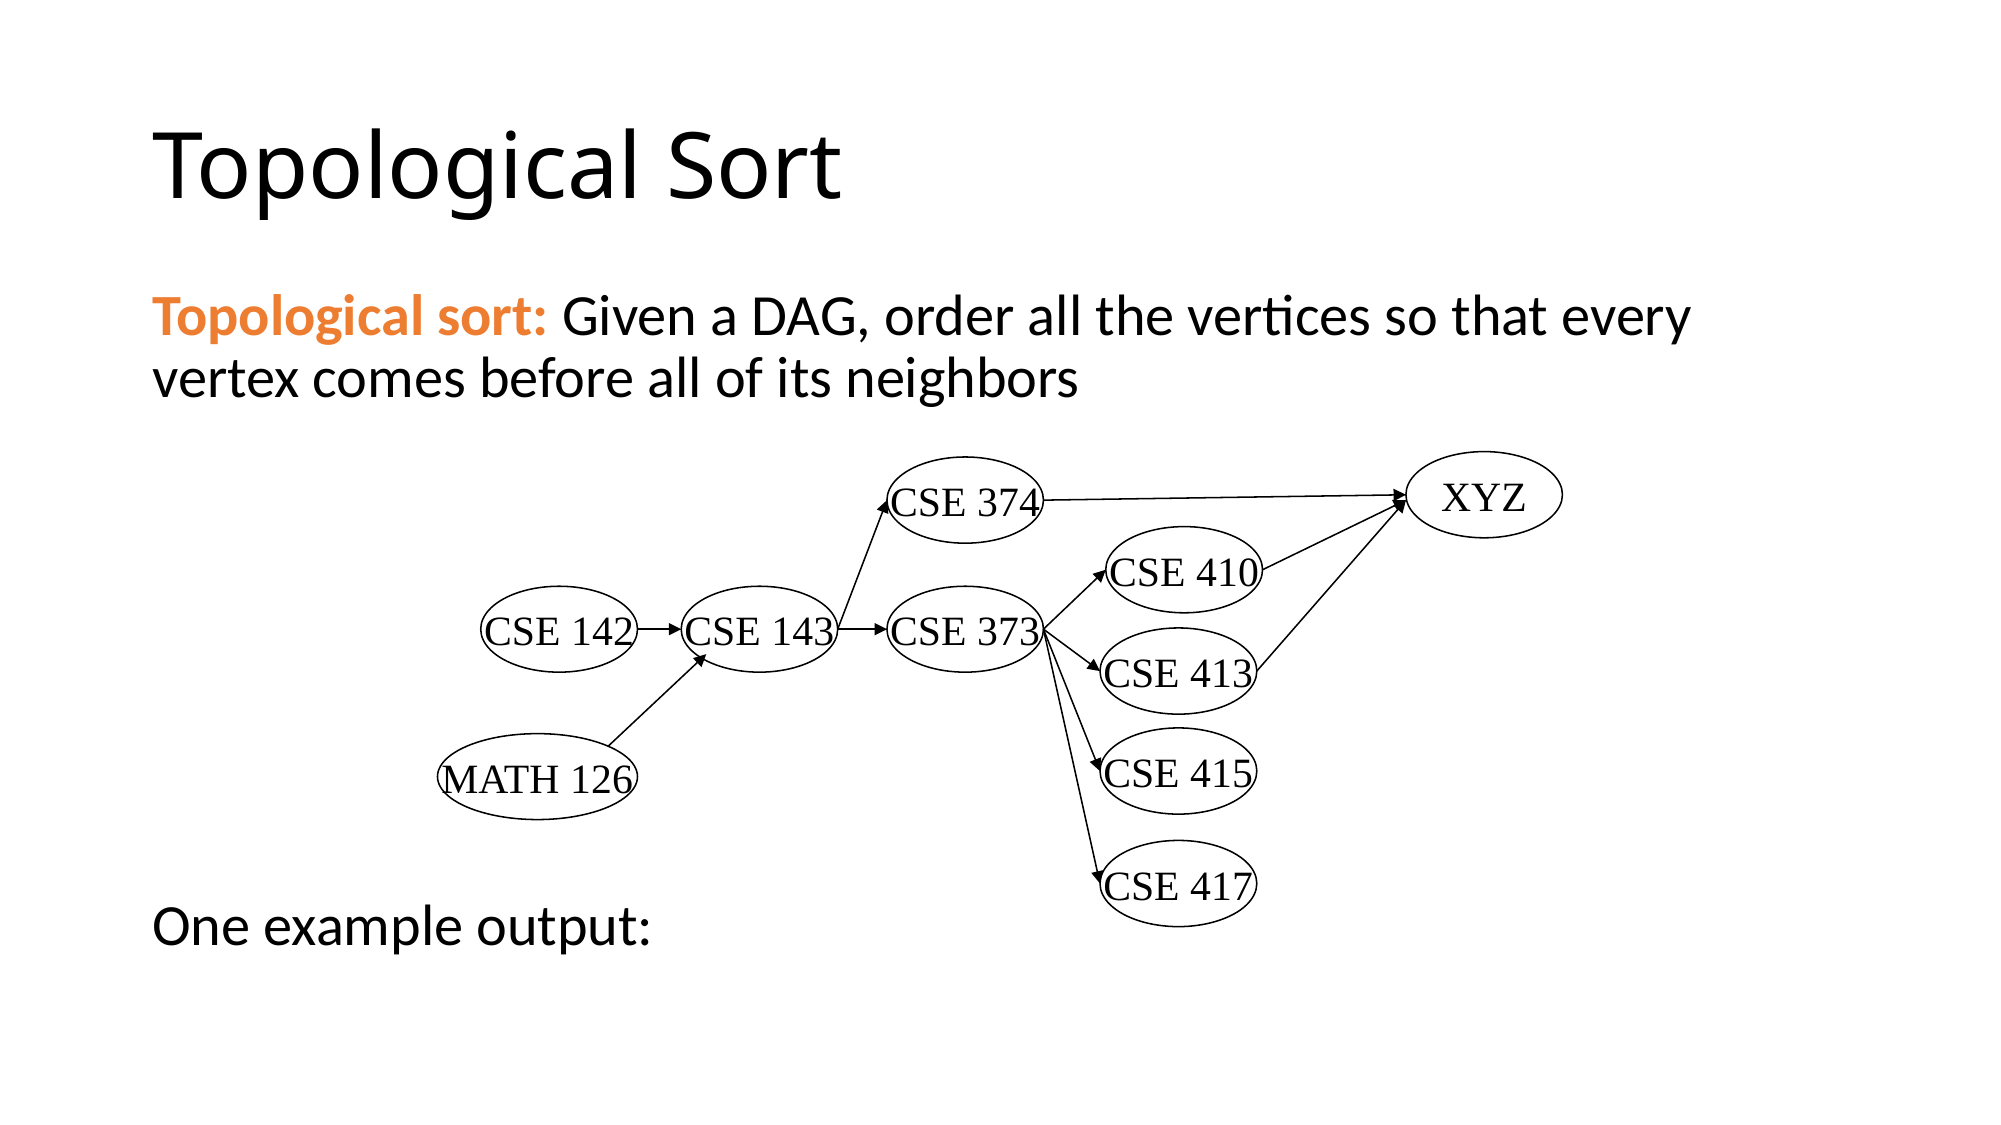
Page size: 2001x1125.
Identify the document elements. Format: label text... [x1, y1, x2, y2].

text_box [437, 451, 1563, 927]
list Topological sort: Given a DAG, order all the vertices so that every vertex comes before all of its neighbors One example output: [137, 277, 1863, 1014]
title Topological Sort [137, 59, 1863, 277]
